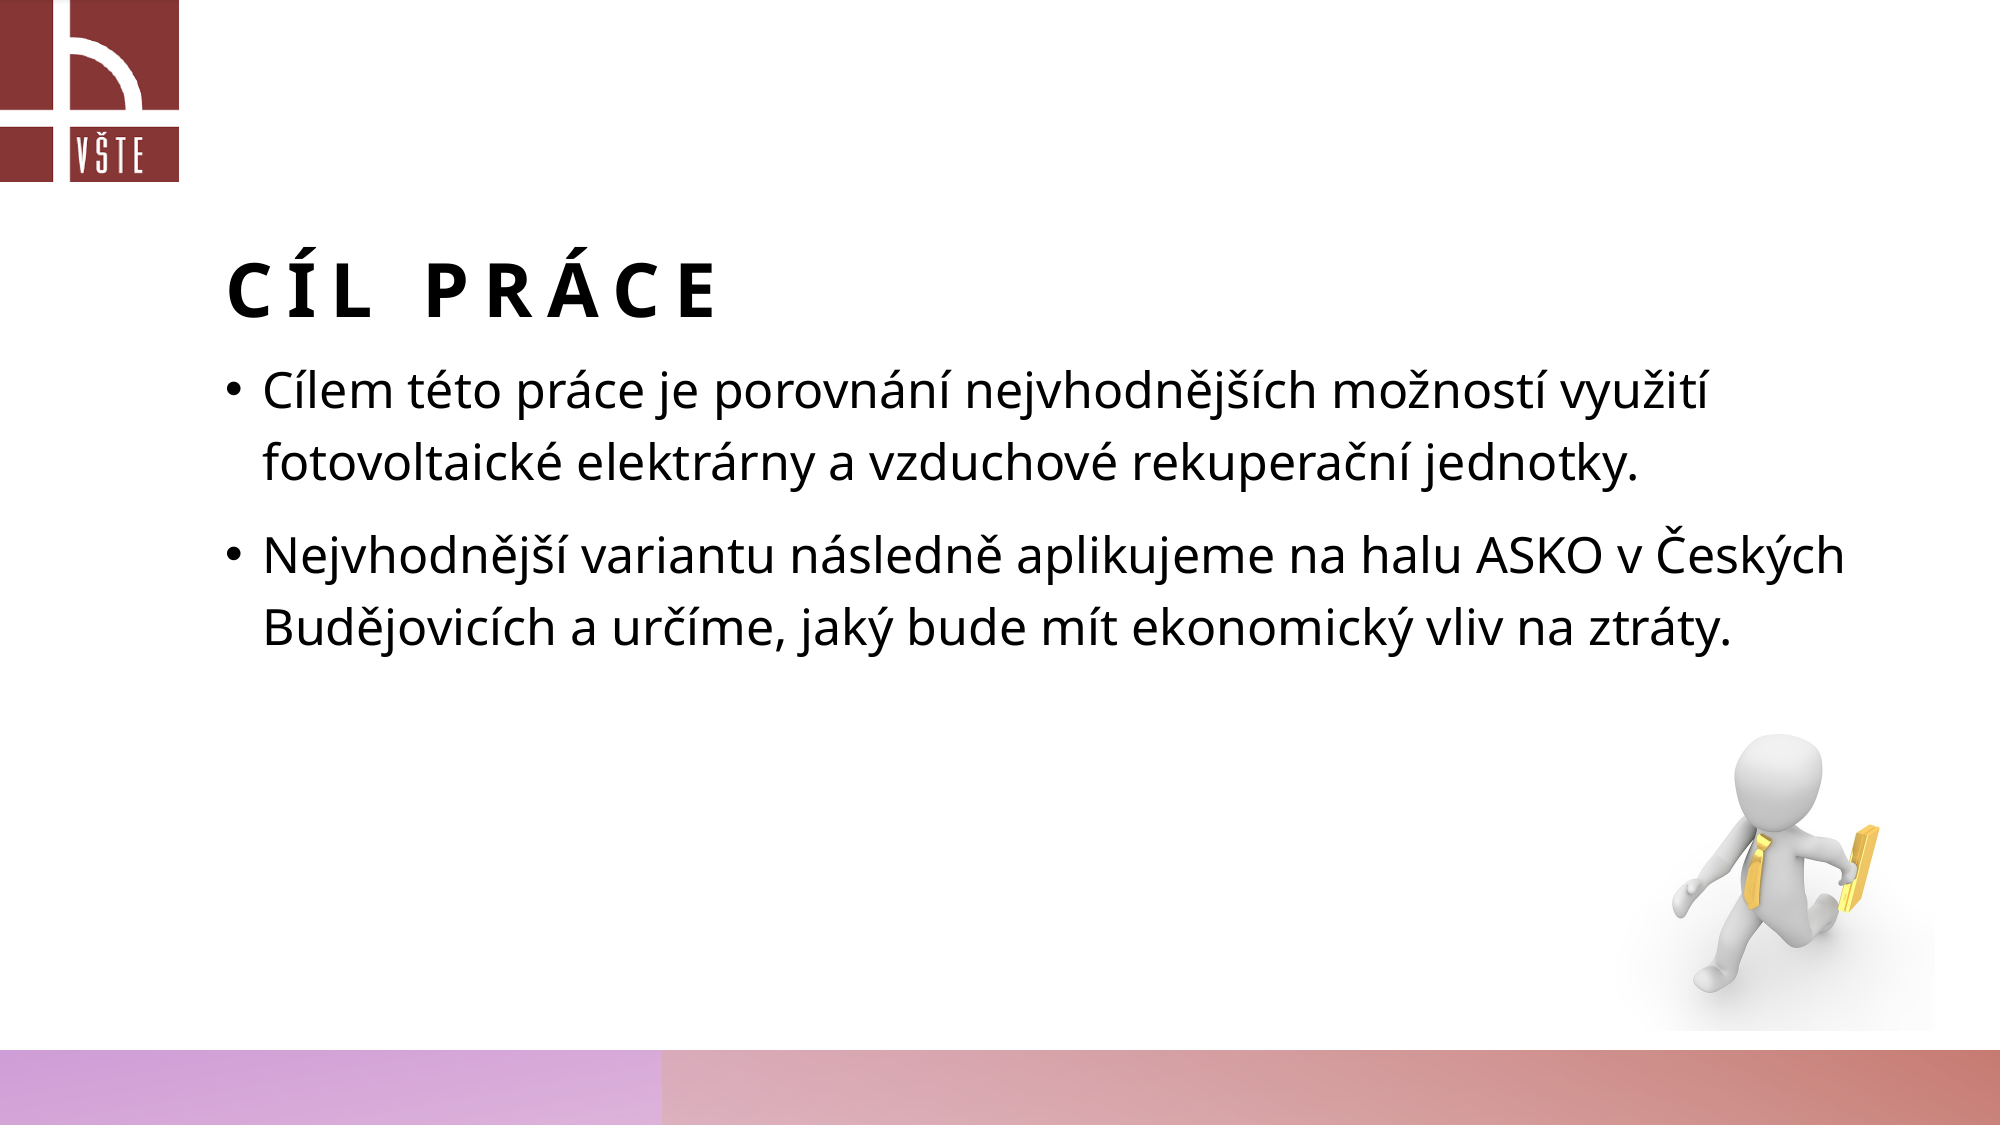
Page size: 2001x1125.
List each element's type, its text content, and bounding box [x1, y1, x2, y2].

title Cíl práce [225, 130, 1905, 333]
picture [1614, 709, 1936, 1031]
picture [0, 0, 180, 182]
list Cílem této práce je porovnání nejvhodnějších možností využití fotovoltaické elektrárny a vzduchové rekuperační jednotky. Nejvhodnější variantu následně aplikujeme na halu ASKO v Českých Budějovicích a určíme, jaký bude mít ekonomický vliv na ztráty. [225, 346, 1905, 996]
